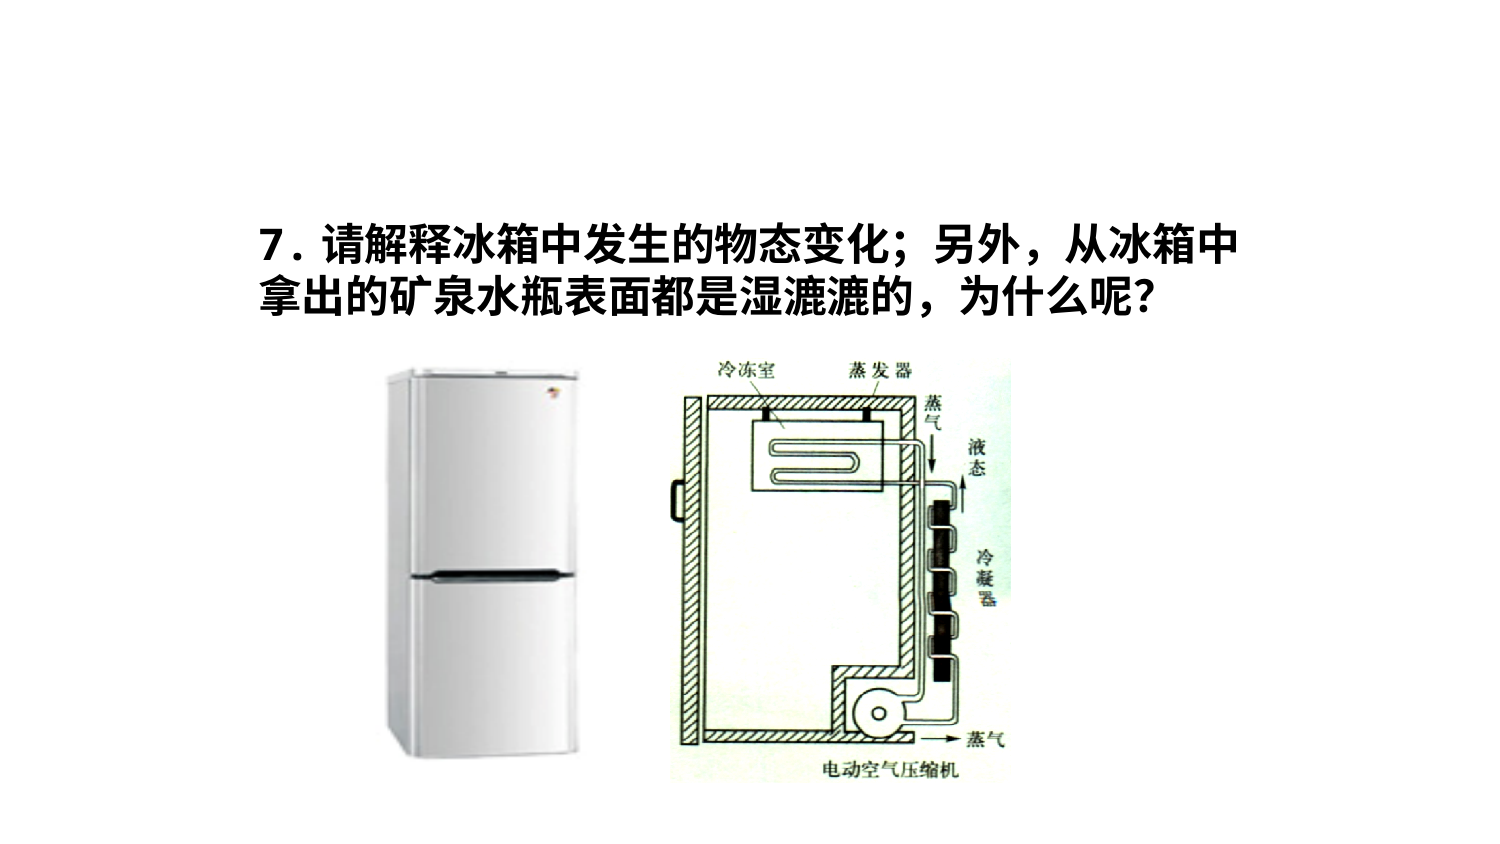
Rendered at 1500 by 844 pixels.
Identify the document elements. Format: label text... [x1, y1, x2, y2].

text_box 7.请解释冰箱中发生的物态变化；另外，从冰箱中拿出的矿泉水瓶表面都是湿漉漉的，为什么呢？ [243, 209, 1264, 329]
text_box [360, 356, 1011, 783]
